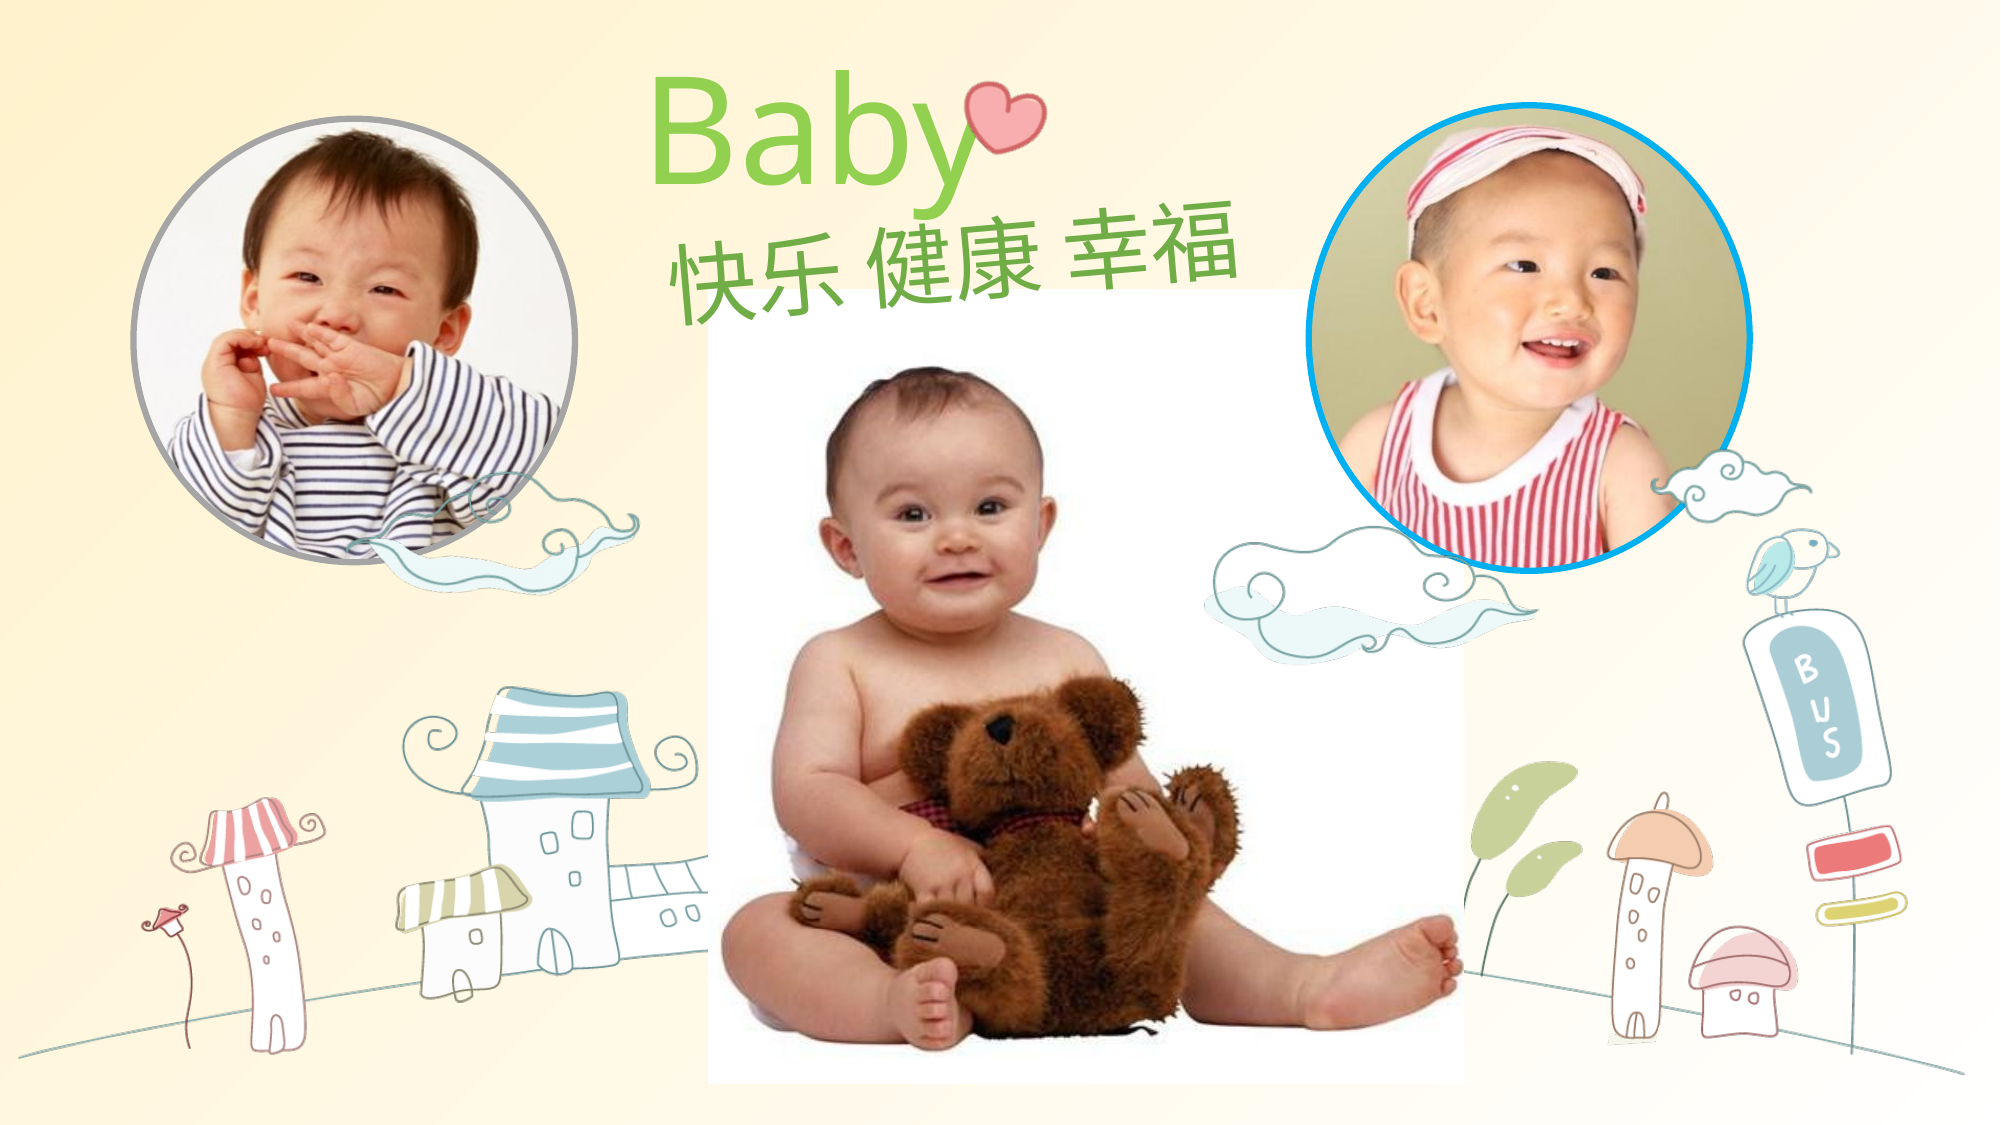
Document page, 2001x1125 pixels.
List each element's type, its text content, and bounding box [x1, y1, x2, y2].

picture [1572, 105, 1750, 293]
picture [932, 41, 1074, 182]
text_box Baby [626, 27, 1004, 222]
text_box 快乐 健康 幸福 [659, 199, 1264, 321]
picture [0, 105, 2000, 1084]
picture [133, 118, 652, 628]
